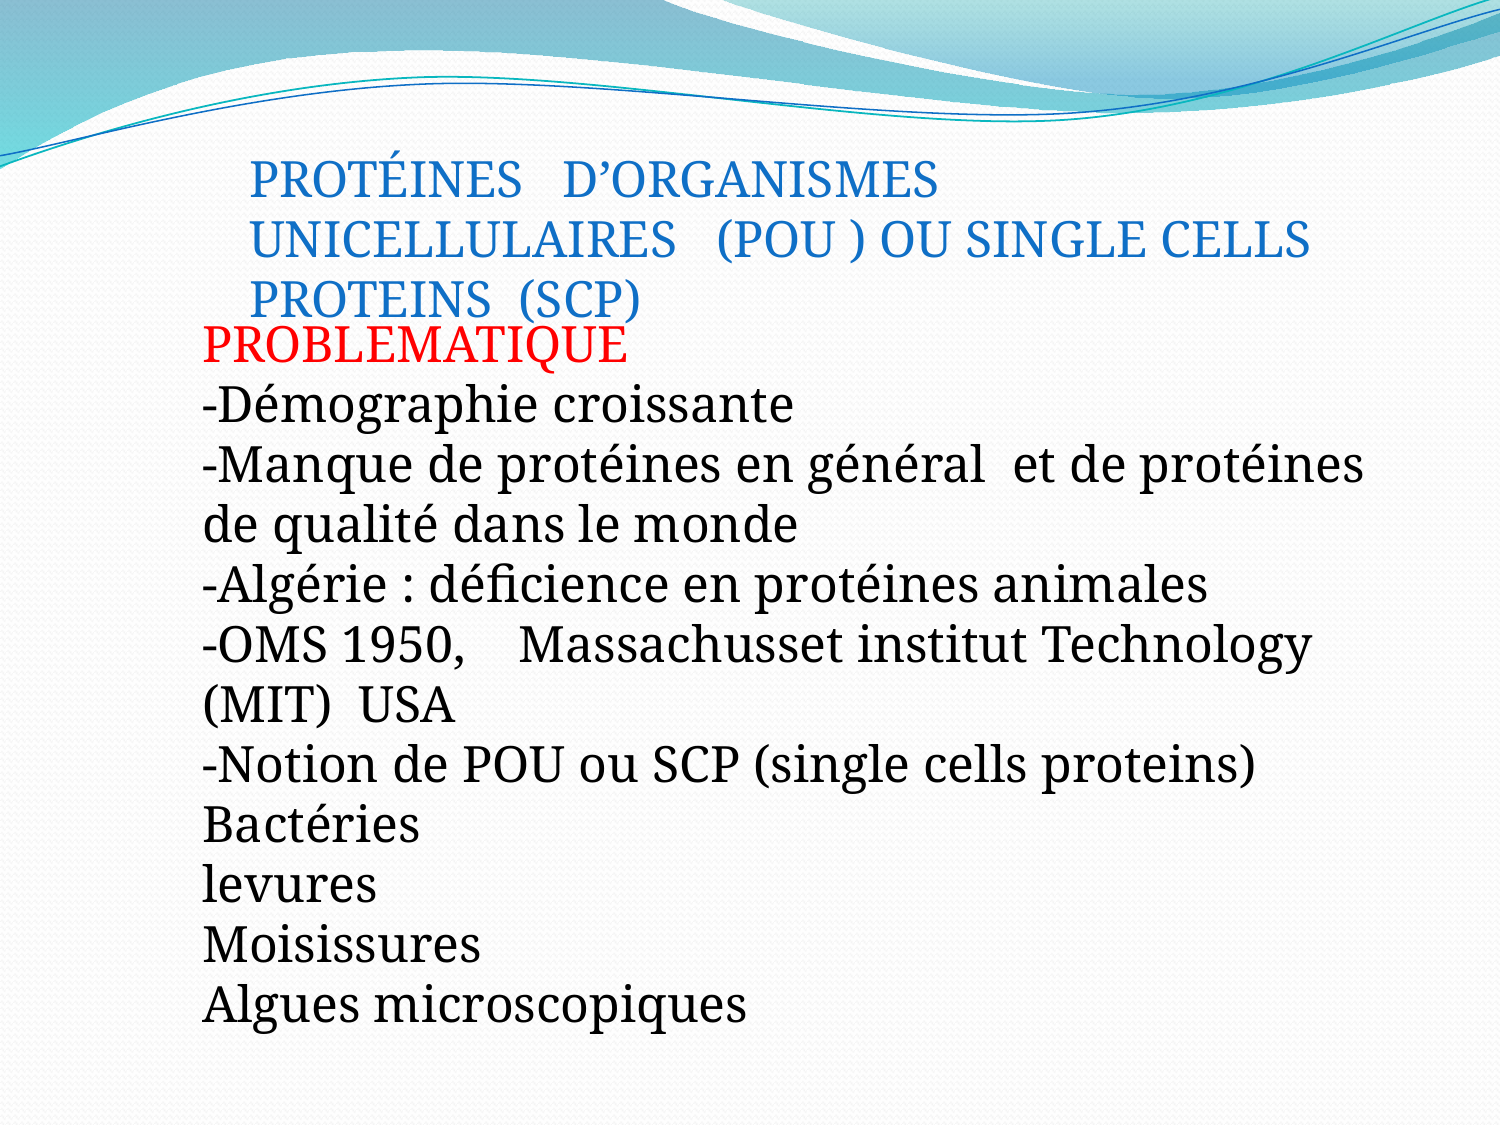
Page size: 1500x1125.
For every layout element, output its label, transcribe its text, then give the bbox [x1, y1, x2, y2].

text_box PROTÉINES D’ORGANISMES UNICELLULAIRES (POU ) OU SINGLE CELLS PROTEINS (SCP) [234, 140, 1372, 304]
text_box PROBLEMATIQUE -Démographie croissante -Manque de protéines en général et de protéines de qualité dans le monde -Algérie : déficience en protéines animales -OMS 1950, Massachusset institut Technology (MIT) USA -Notion de POU ou SCP (single cells proteins) Bactéries levures Moisissures Algues microscopiques [187, 304, 1430, 1040]
